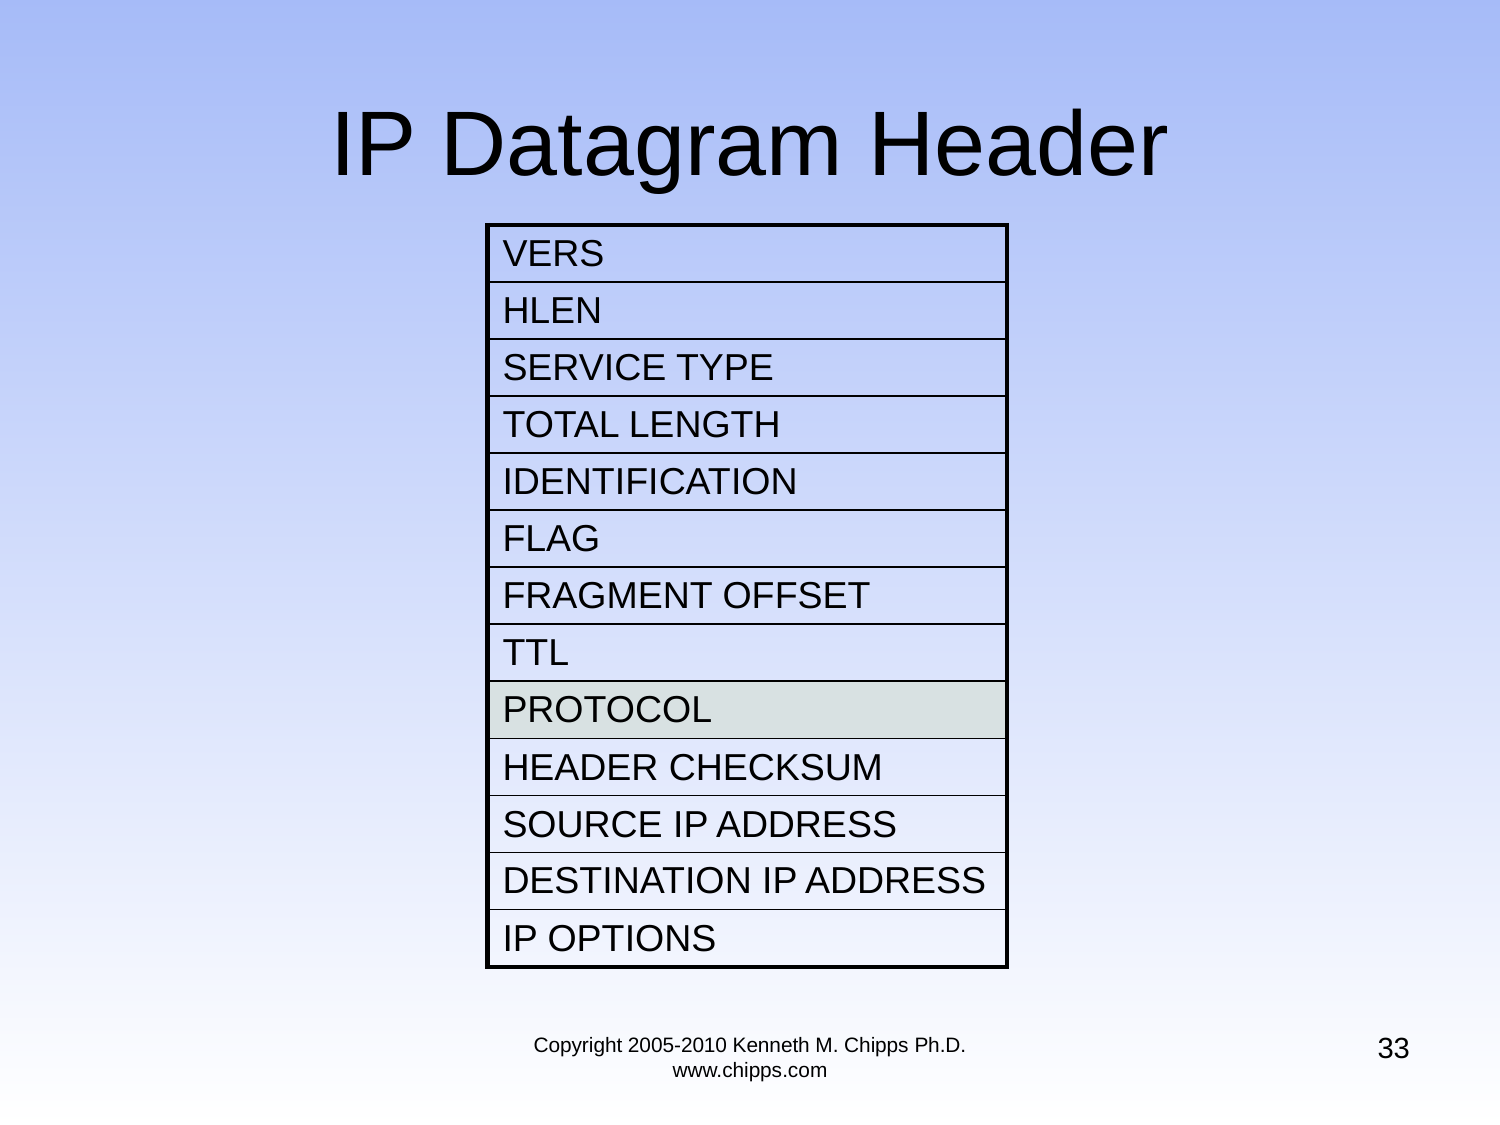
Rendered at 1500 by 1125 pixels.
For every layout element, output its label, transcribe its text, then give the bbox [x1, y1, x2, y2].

table_header VERS [490, 227, 1005, 281]
title IP Datagram Header [74, 44, 1426, 233]
table_cell FRAGMENT OFFSET [490, 568, 1005, 623]
table_cell SOURCE IP ADDRESS [490, 796, 1005, 852]
table_cell TOTAL LENGTH [490, 397, 1005, 452]
table_cell SERVICE TYPE [490, 340, 1005, 395]
table_cell DESTINATION IP ADDRESS [490, 853, 1005, 909]
table_cell HEADER CHECKSUM [490, 739, 1005, 795]
footer Copyright 2005-2010 Kenneth M. Chipps Ph.D. www.chipps.com [449, 1024, 1051, 1103]
table_cell IDENTIFICATION [490, 454, 1005, 509]
table_cell PROTOCOL [490, 682, 1005, 738]
table_cell TTL [490, 625, 1005, 680]
table_cell HLEN [490, 283, 1005, 338]
table_cell FLAG [490, 511, 1005, 566]
table_cell IP OPTIONS [490, 910, 1005, 965]
slide_number 33 [1074, 1021, 1426, 1101]
